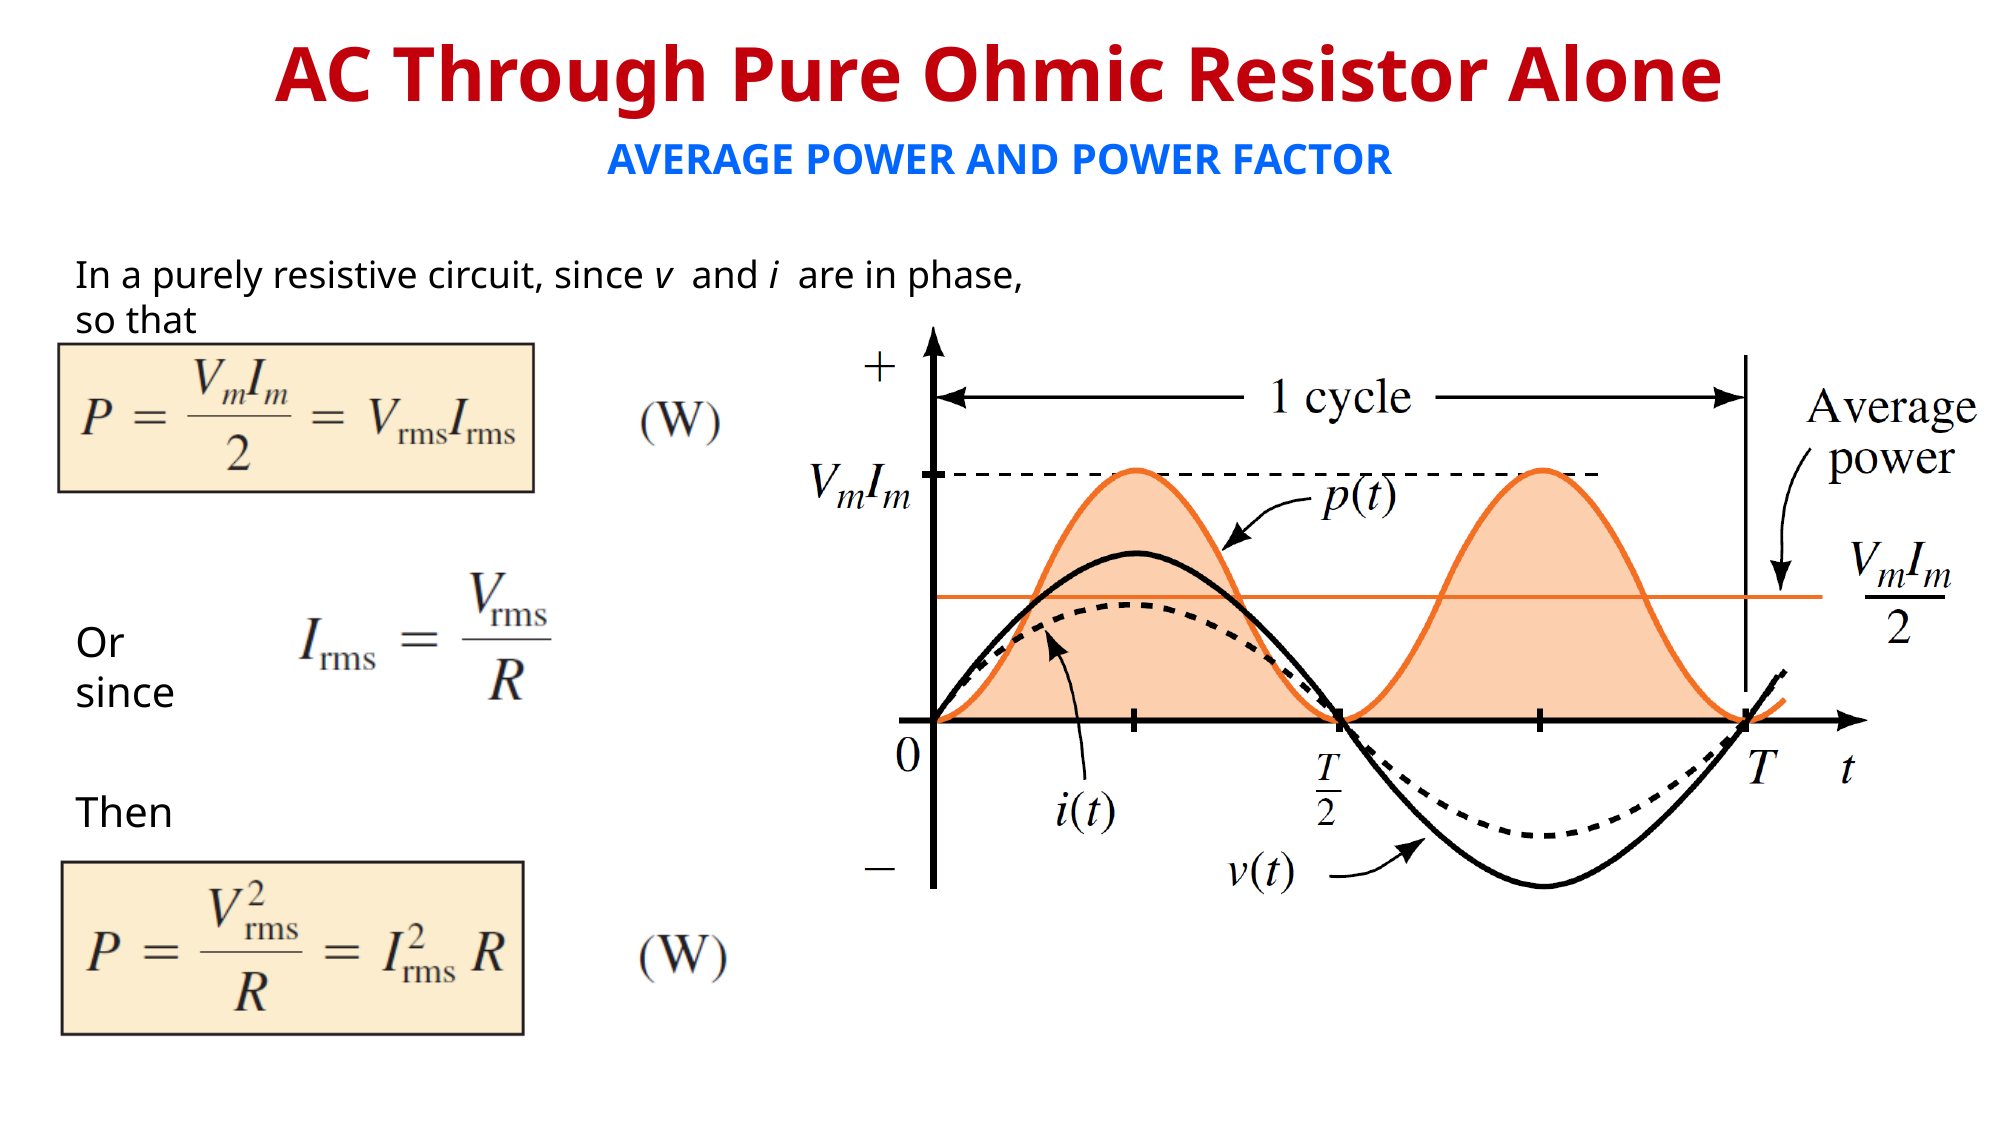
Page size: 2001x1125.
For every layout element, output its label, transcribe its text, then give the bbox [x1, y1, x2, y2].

text_box In a purely resistive circuit, since v and i are in phase, so that [60, 244, 1061, 349]
picture [279, 562, 561, 714]
text_box Then [60, 778, 235, 844]
picture [799, 315, 2000, 930]
picture [52, 336, 728, 503]
text_box AC Through Pure Ohmic Resistor Alone [260, 19, 1740, 125]
text_box Or since [60, 607, 235, 723]
text_box AVERAGE POWER AND POWER FACTOR [592, 125, 1408, 191]
picture [55, 852, 731, 1048]
